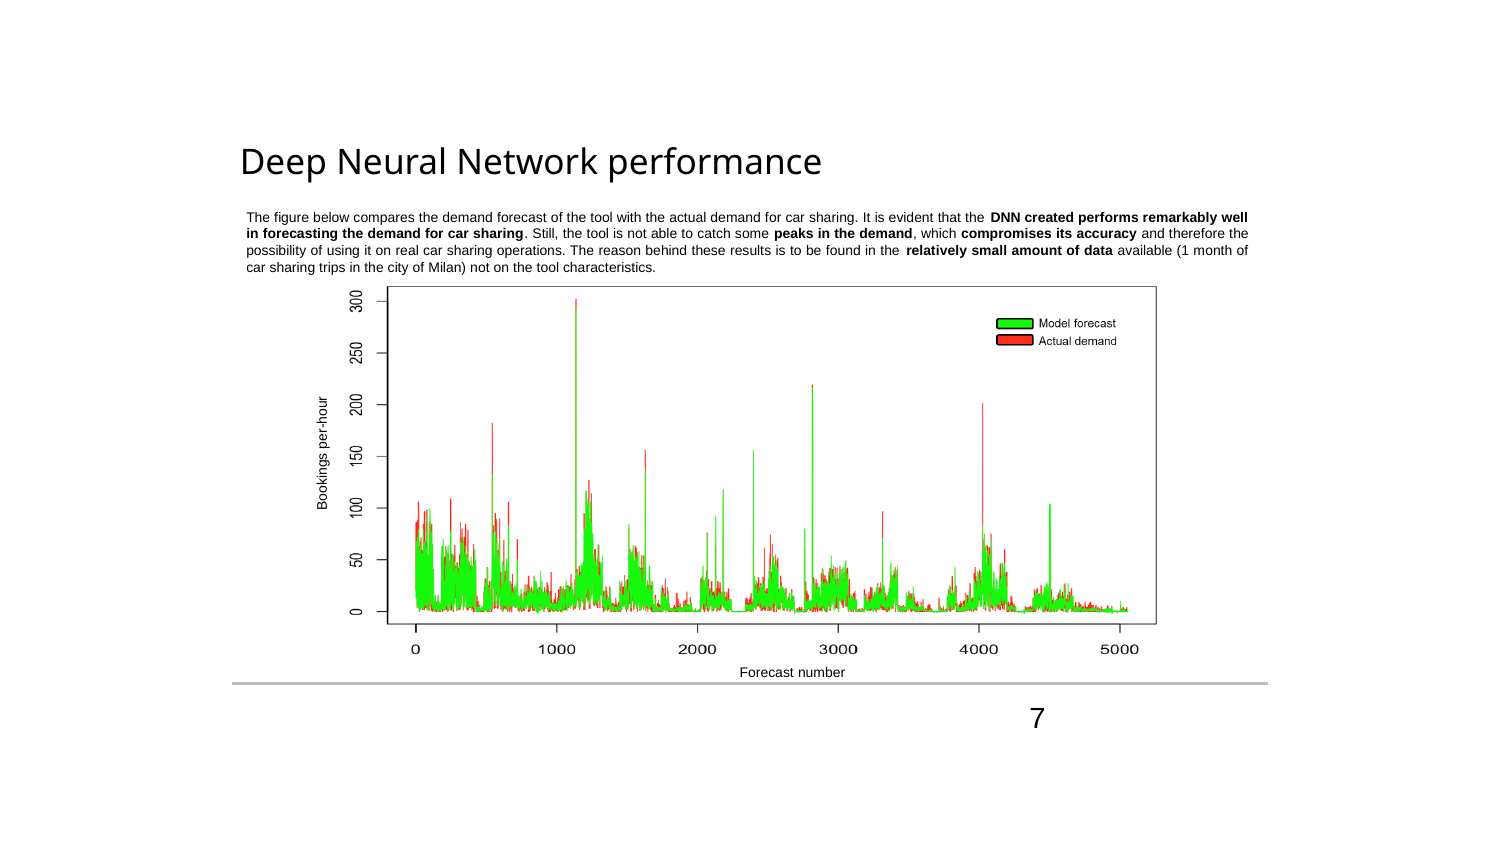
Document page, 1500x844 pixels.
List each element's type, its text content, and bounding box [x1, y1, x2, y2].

text_box Deep Neural Network performance [231, 133, 1202, 187]
text_box The figure below compares the demand forecast of the tool with the actual demand for car sharing. It is evident that the DNN created performs remarkably well in forecasting the demand for car sharing. Still, the tool is not able to catch some peaks in the demand, which compromises its accuracy and therefore the possibility of using it on real car sharing operations. The reason behind these results is to be found in the relatively small amount of data available (1 month of car sharing trips in the city of Milan) not on the tool characteristics. [231, 200, 1264, 317]
text_box Forecast number [672, 684, 913, 688]
text_box Forecast number [672, 664, 913, 683]
picture [996, 311, 1155, 355]
text_box Bookings per-hour [305, 333, 337, 574]
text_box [337, 281, 1163, 664]
slide_number 7 [1014, 692, 1268, 726]
